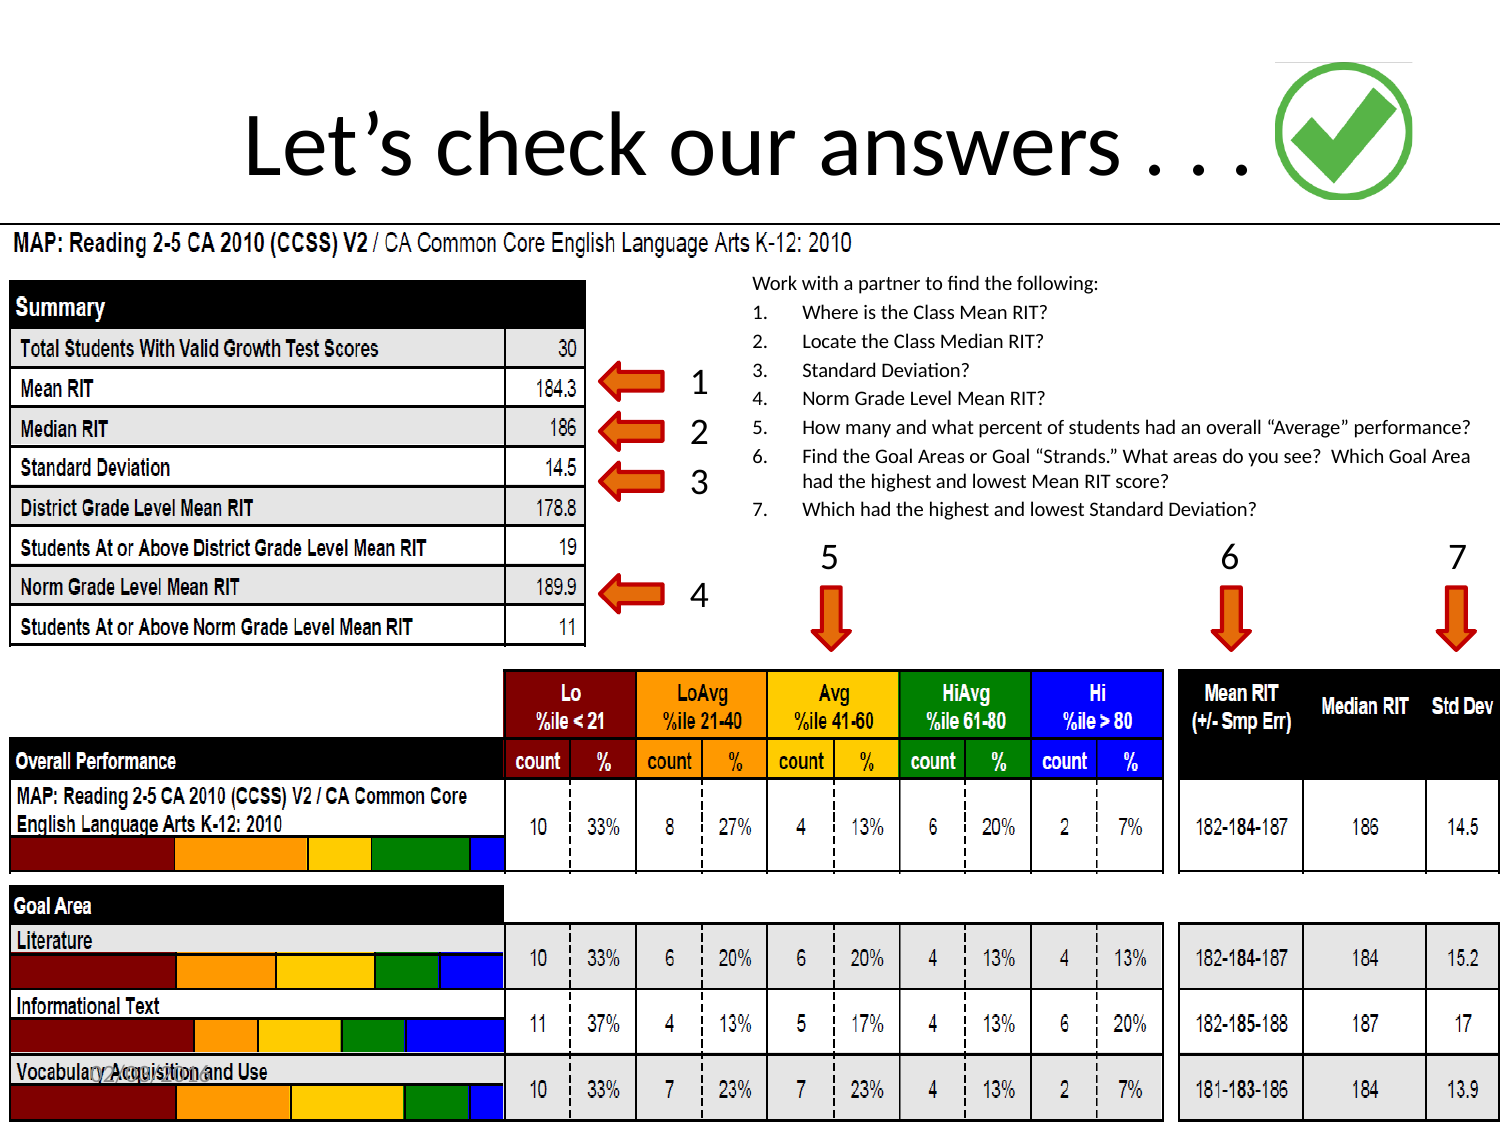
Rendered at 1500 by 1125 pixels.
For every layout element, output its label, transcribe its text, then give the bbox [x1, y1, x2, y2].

picture [1274, 62, 1413, 201]
title Let’s check our answers . . . [75, 45, 1425, 223]
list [0, 224, 1500, 1125]
